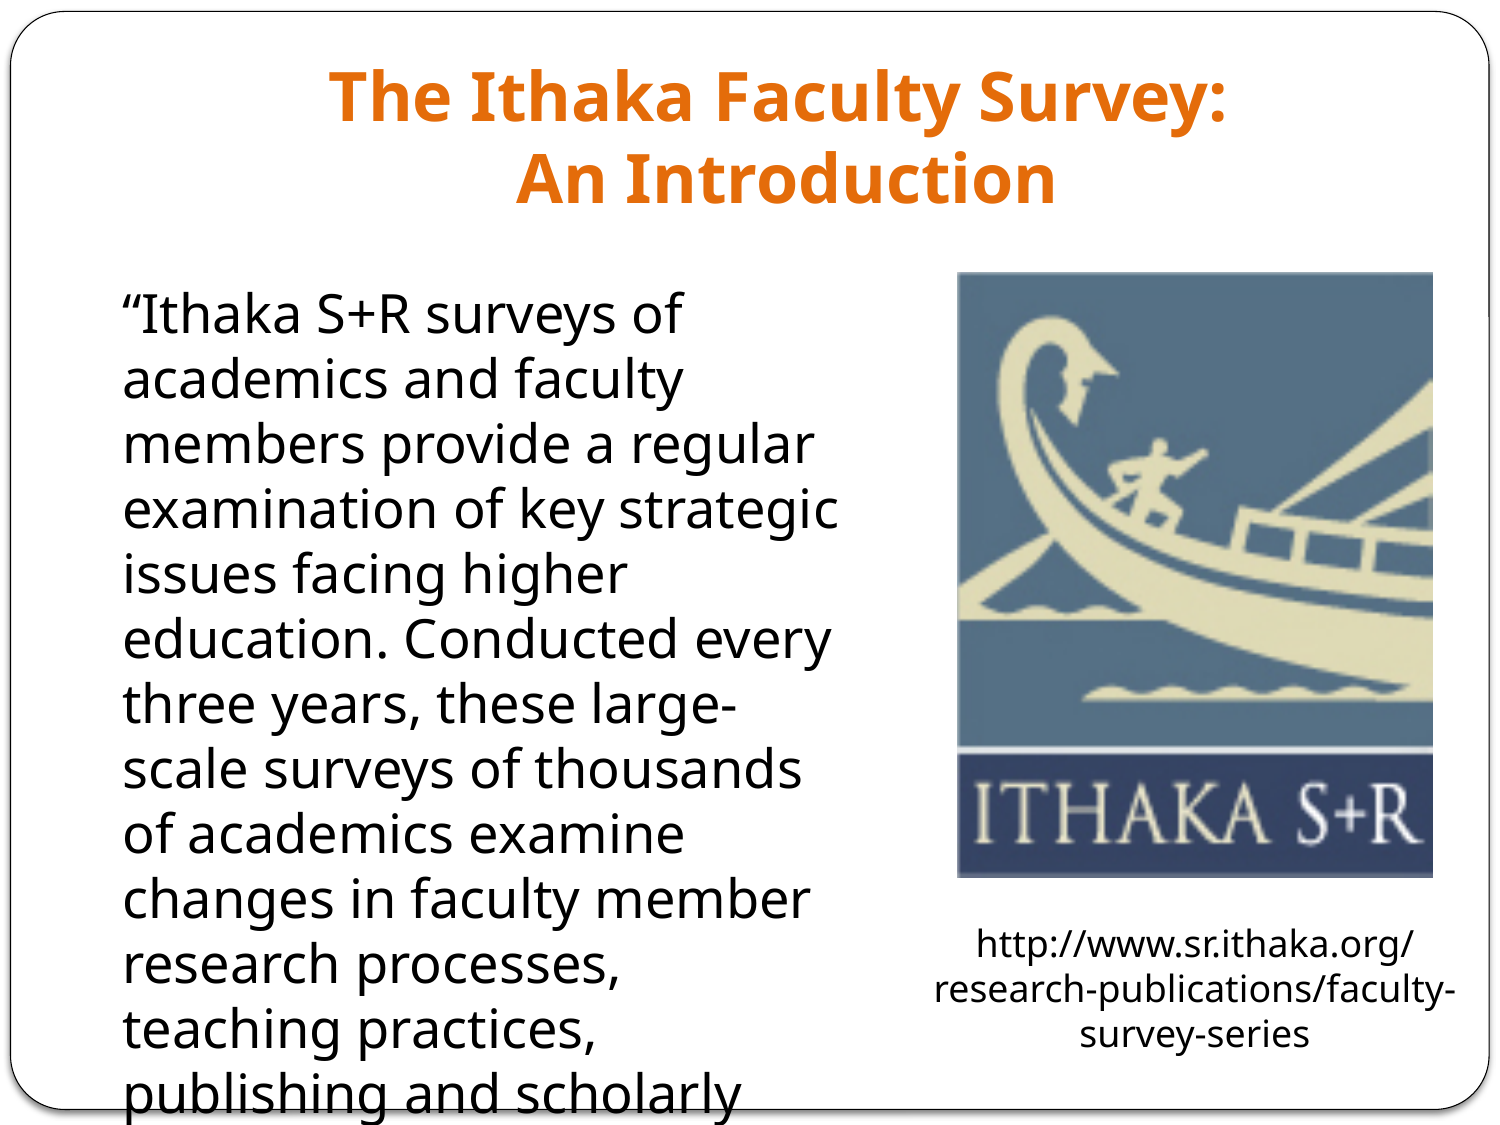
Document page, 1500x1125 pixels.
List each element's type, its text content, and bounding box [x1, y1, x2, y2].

picture [957, 272, 1433, 878]
text_box http://www.sr.ithaka.org/research-publications/faculty-survey-series [913, 912, 1477, 1063]
title The Ithaka Faculty Survey: An Introduction [150, 45, 1425, 233]
list “Ithaka S+R surveys of academics and faculty members provide a regular examination of key strategic issues facing higher education. Conducted every three years, these large-scale surveys of thousands of academics examine changes in faculty member research processes, teaching practices, publishing and scholarly dissemination, the role of the library, and the role of the learned society.” [107, 272, 870, 1004]
